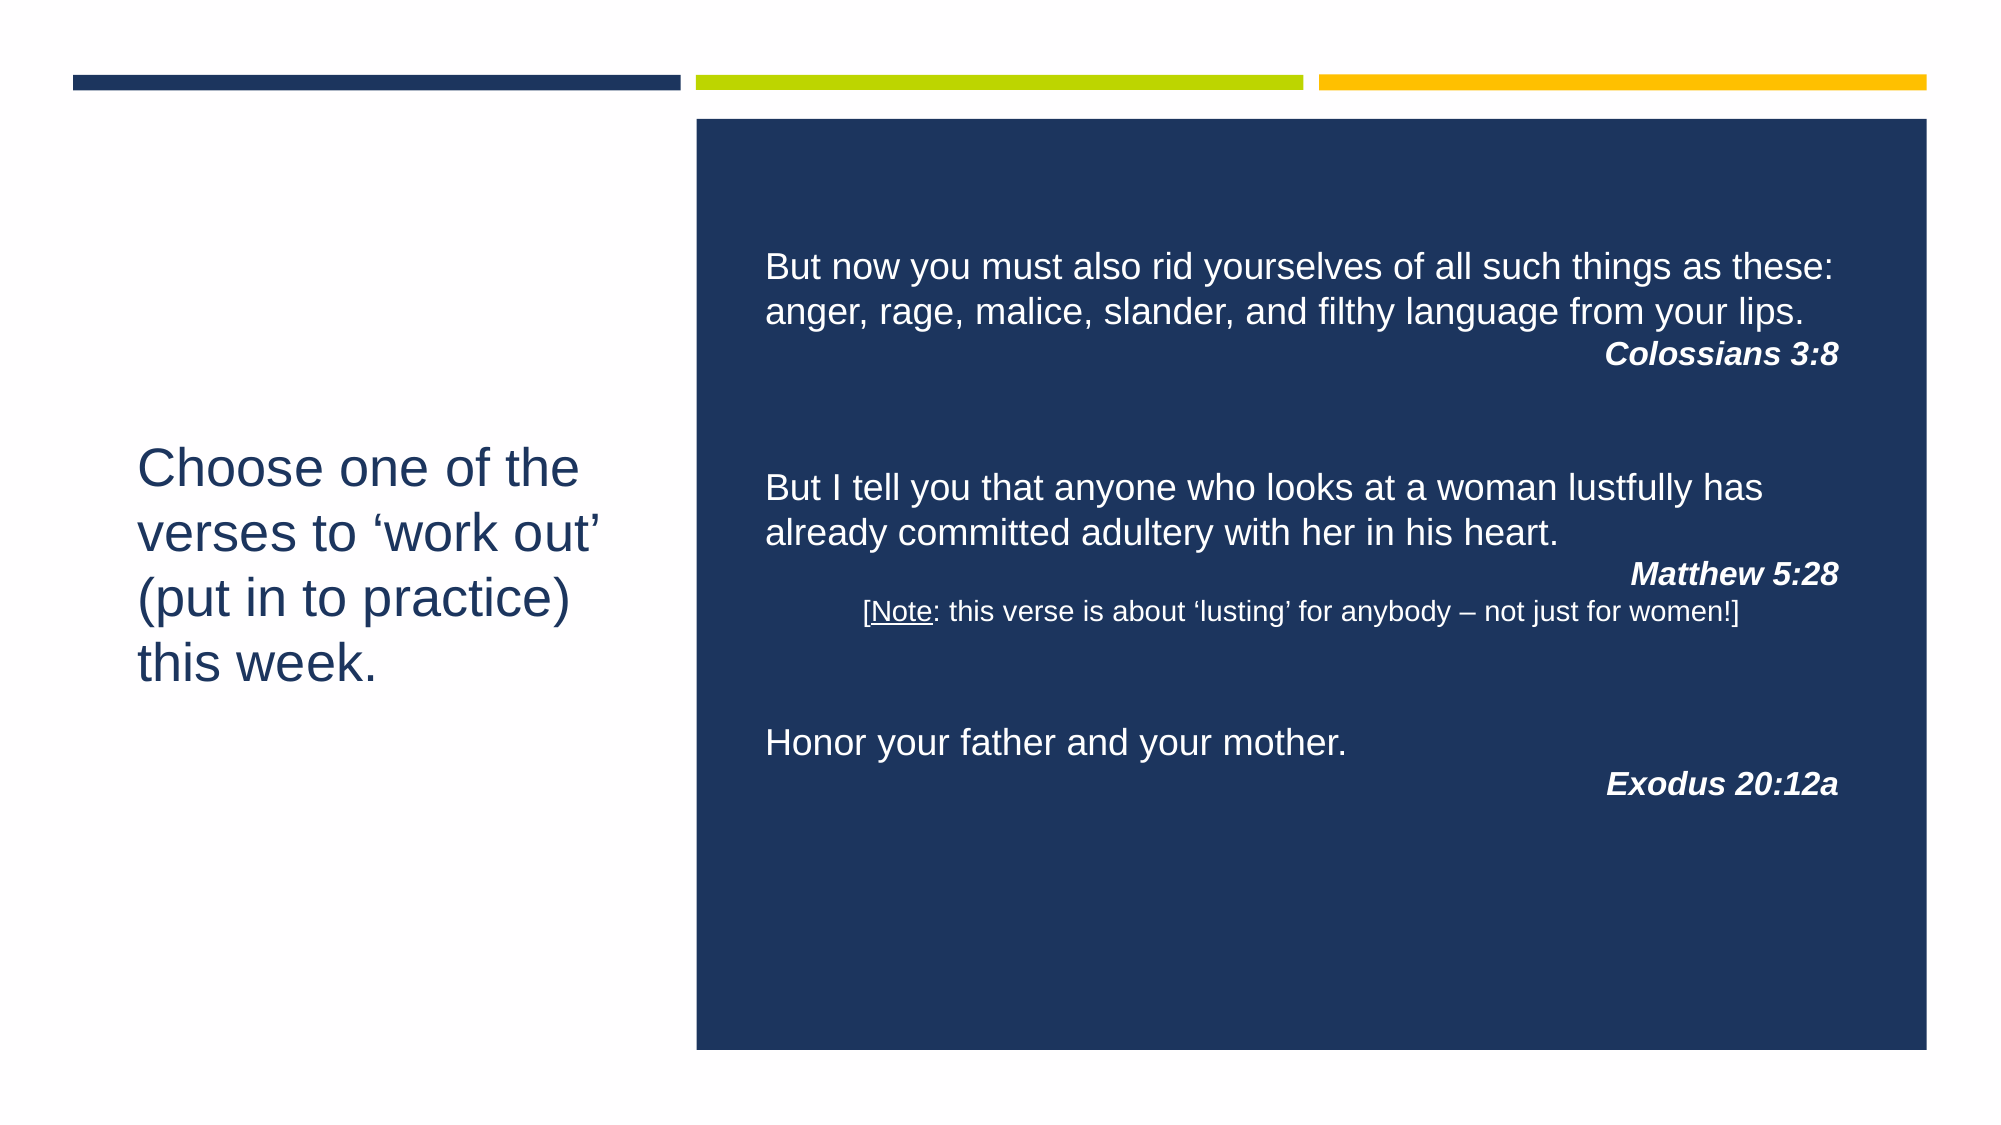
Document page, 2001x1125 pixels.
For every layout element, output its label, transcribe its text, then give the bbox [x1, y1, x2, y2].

text_box [695, 74, 1304, 90]
text_box [0, 0, 2000, 1125]
text_box [696, 118, 1927, 1050]
text_box Choose one of the verses to ‘work out’ (put in to practice) this week. [122, 175, 624, 949]
text_box But now you must also rid yourselves of all such things as these: anger, rage, malice, slander, and filthy language from your lips. Colossians 3:8 But I tell you that anyone who looks at a woman lustfully has already committed adultery with her in his heart. Matthew 5:28 [Note: this verse is about ‘lusting’ for anybody – not just for women!] Honor your father and your mother. Exodus 20:12a [750, 175, 1854, 949]
text_box [1319, 74, 1927, 91]
text_box [73, 74, 681, 91]
